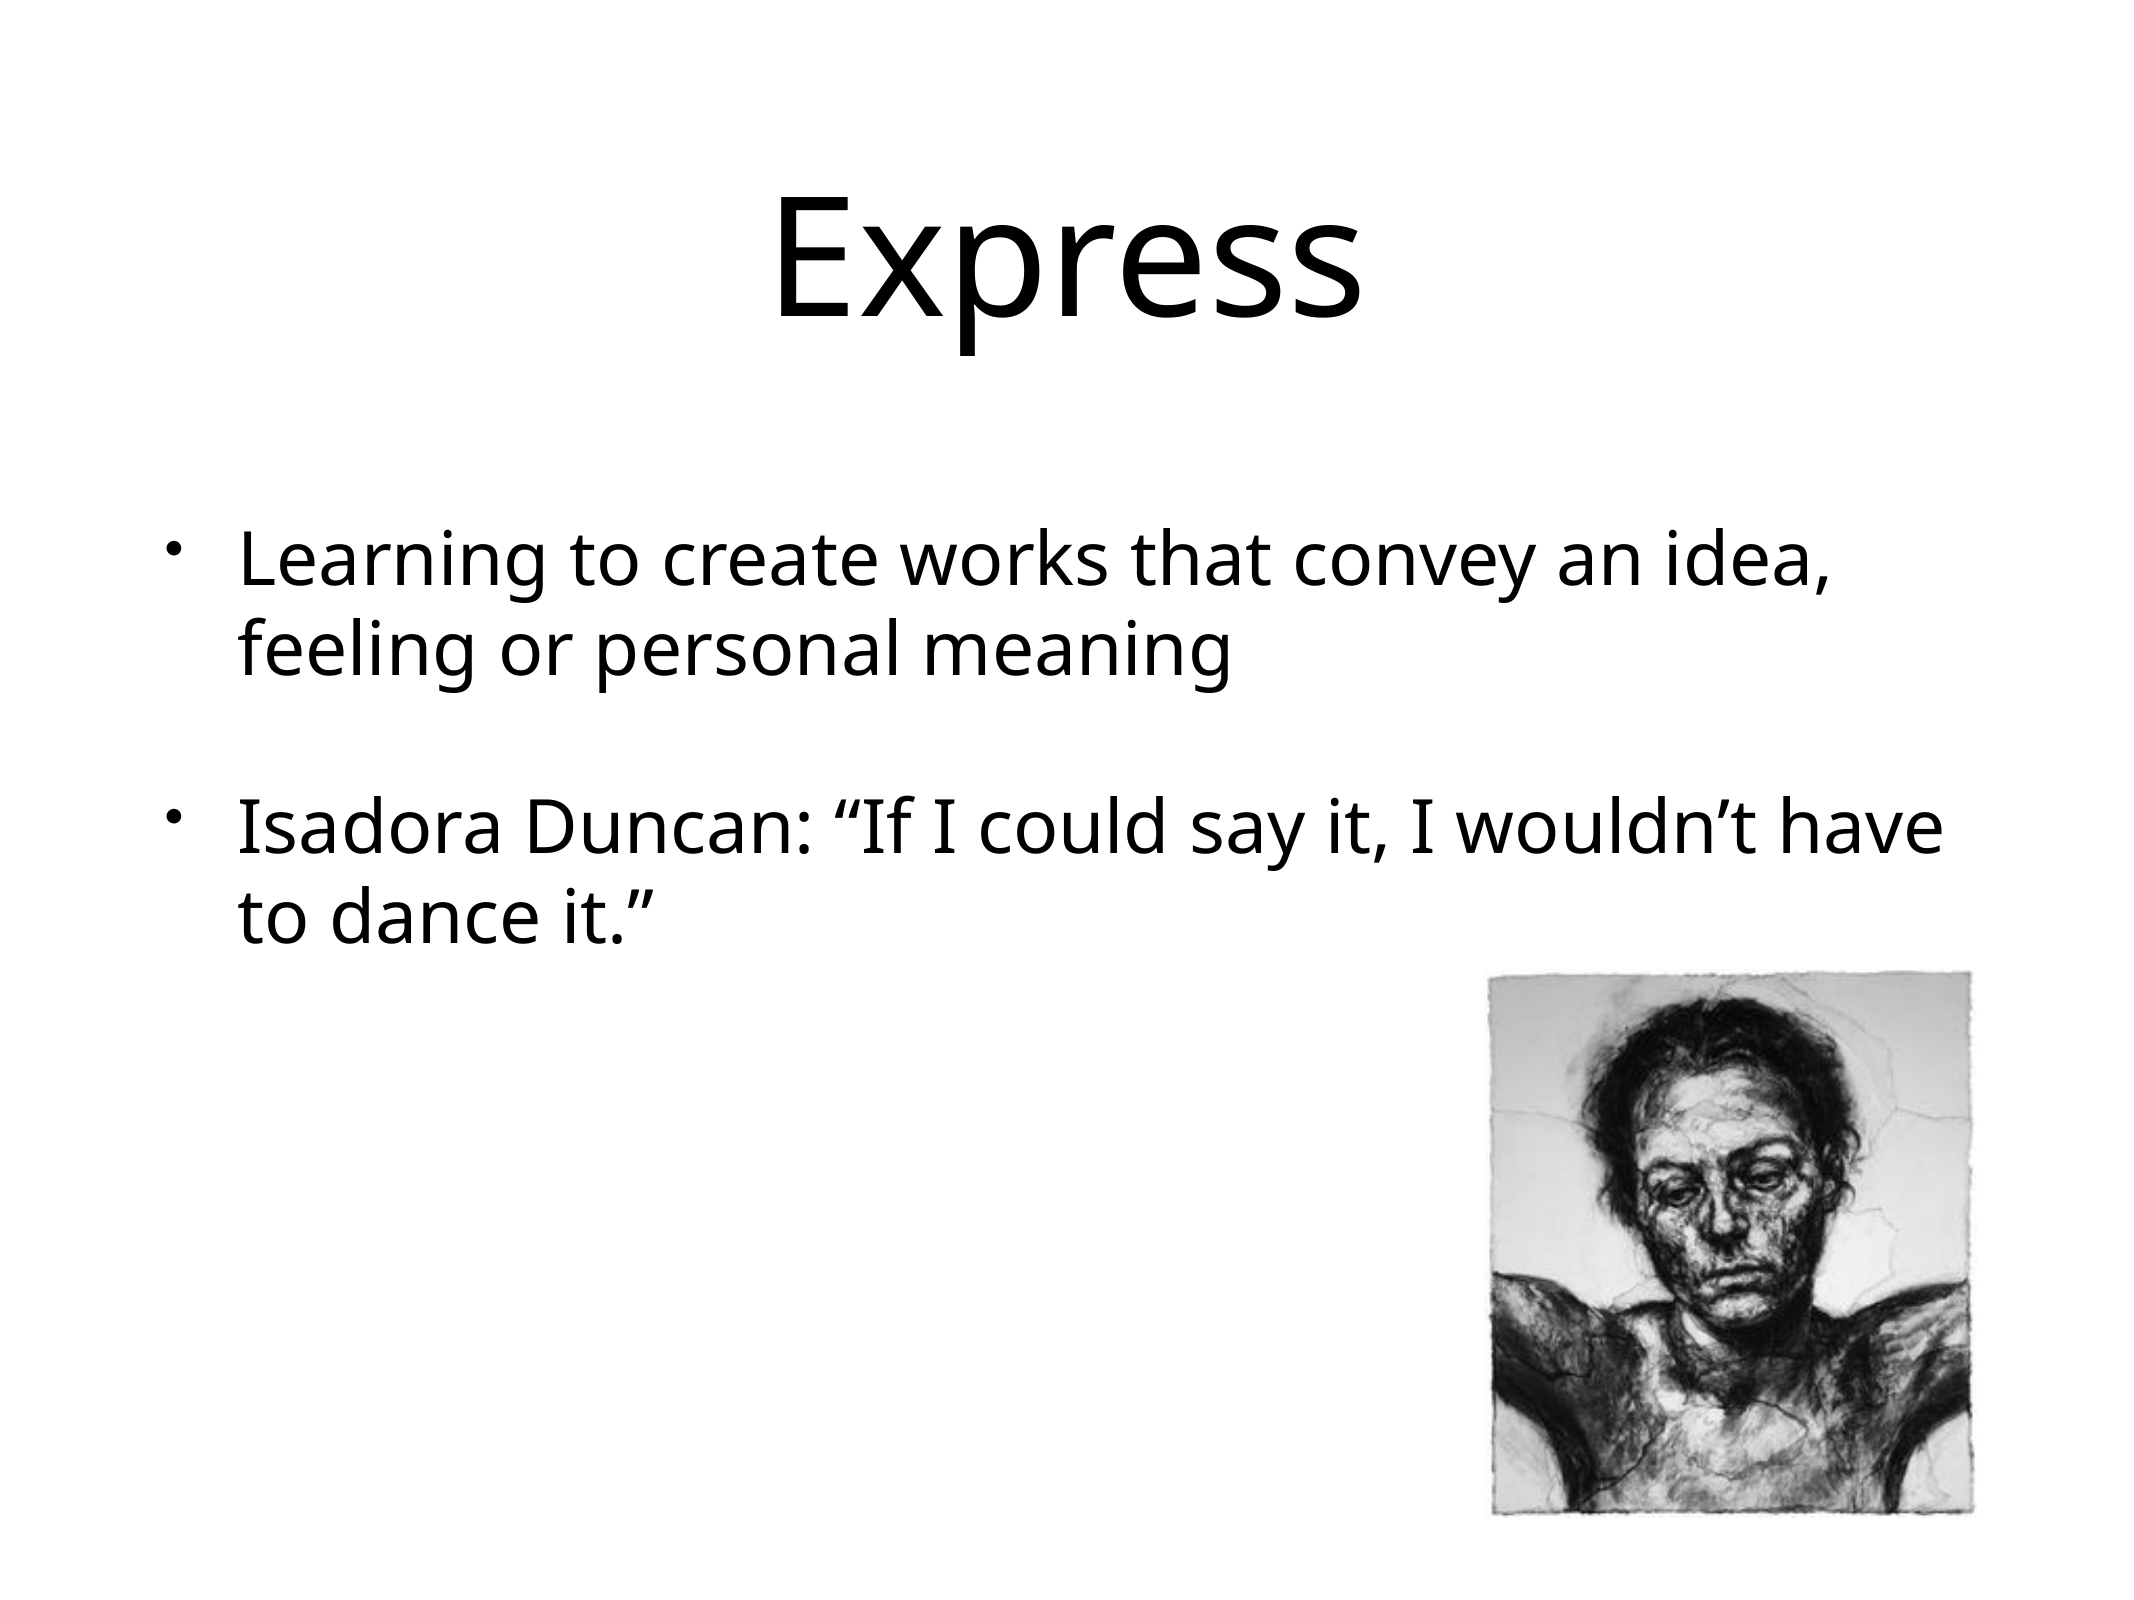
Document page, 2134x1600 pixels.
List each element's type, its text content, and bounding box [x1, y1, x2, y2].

list Learning to create works that convey an idea, feeling or personal meaning Isadora Duncan: “If I could say it, I wouldn’t have to dance it.” [155, 218, 1978, 1251]
picture [1484, 969, 1977, 1518]
title Express [155, 72, 1978, 218]
